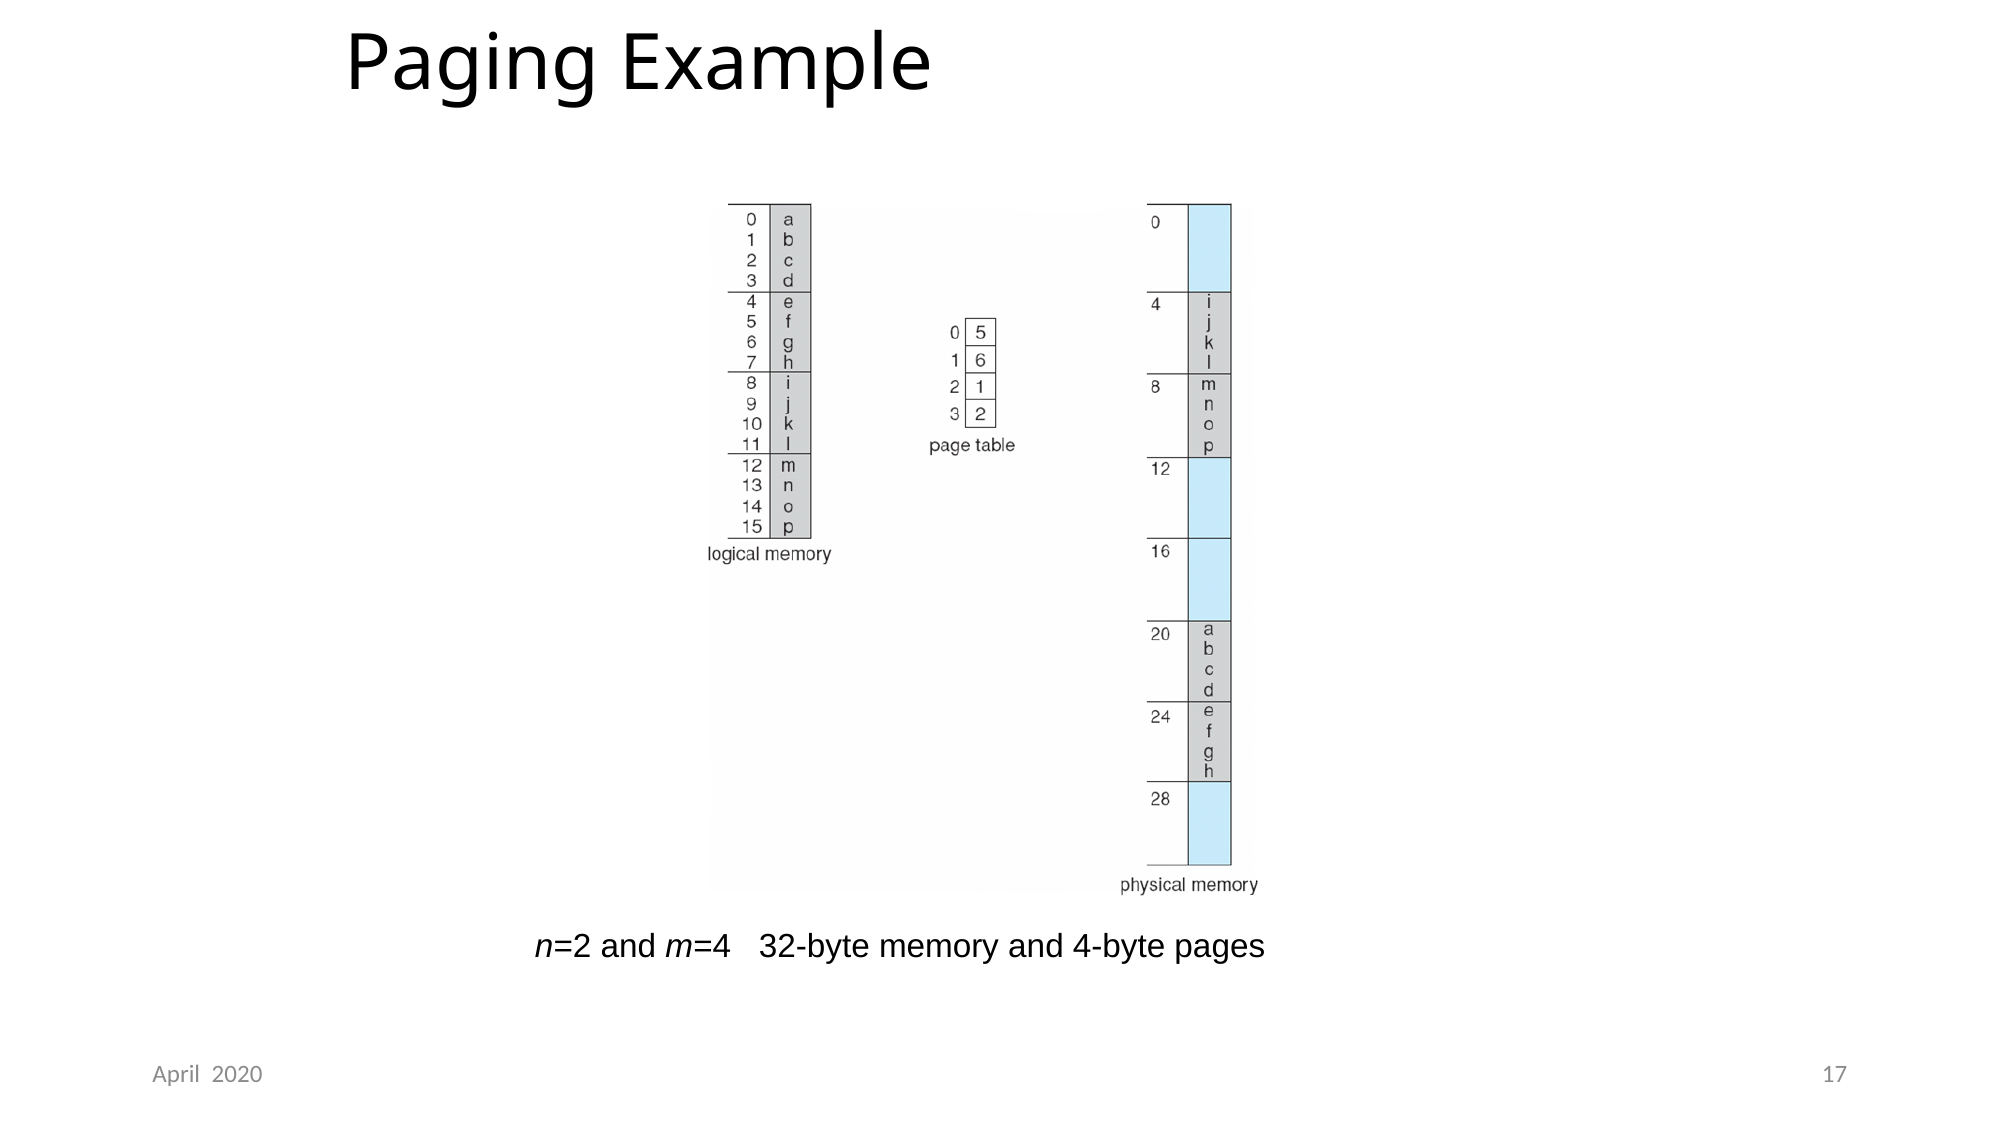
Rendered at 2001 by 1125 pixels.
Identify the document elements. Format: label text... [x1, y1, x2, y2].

picture [702, 203, 1258, 896]
text_box n=2 and m=4 32-byte memory and 4-byte pages [519, 916, 1505, 972]
title Paging Example [329, 14, 1655, 115]
slide_number 17 [1412, 1042, 1863, 1103]
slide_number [137, 1042, 588, 1103]
